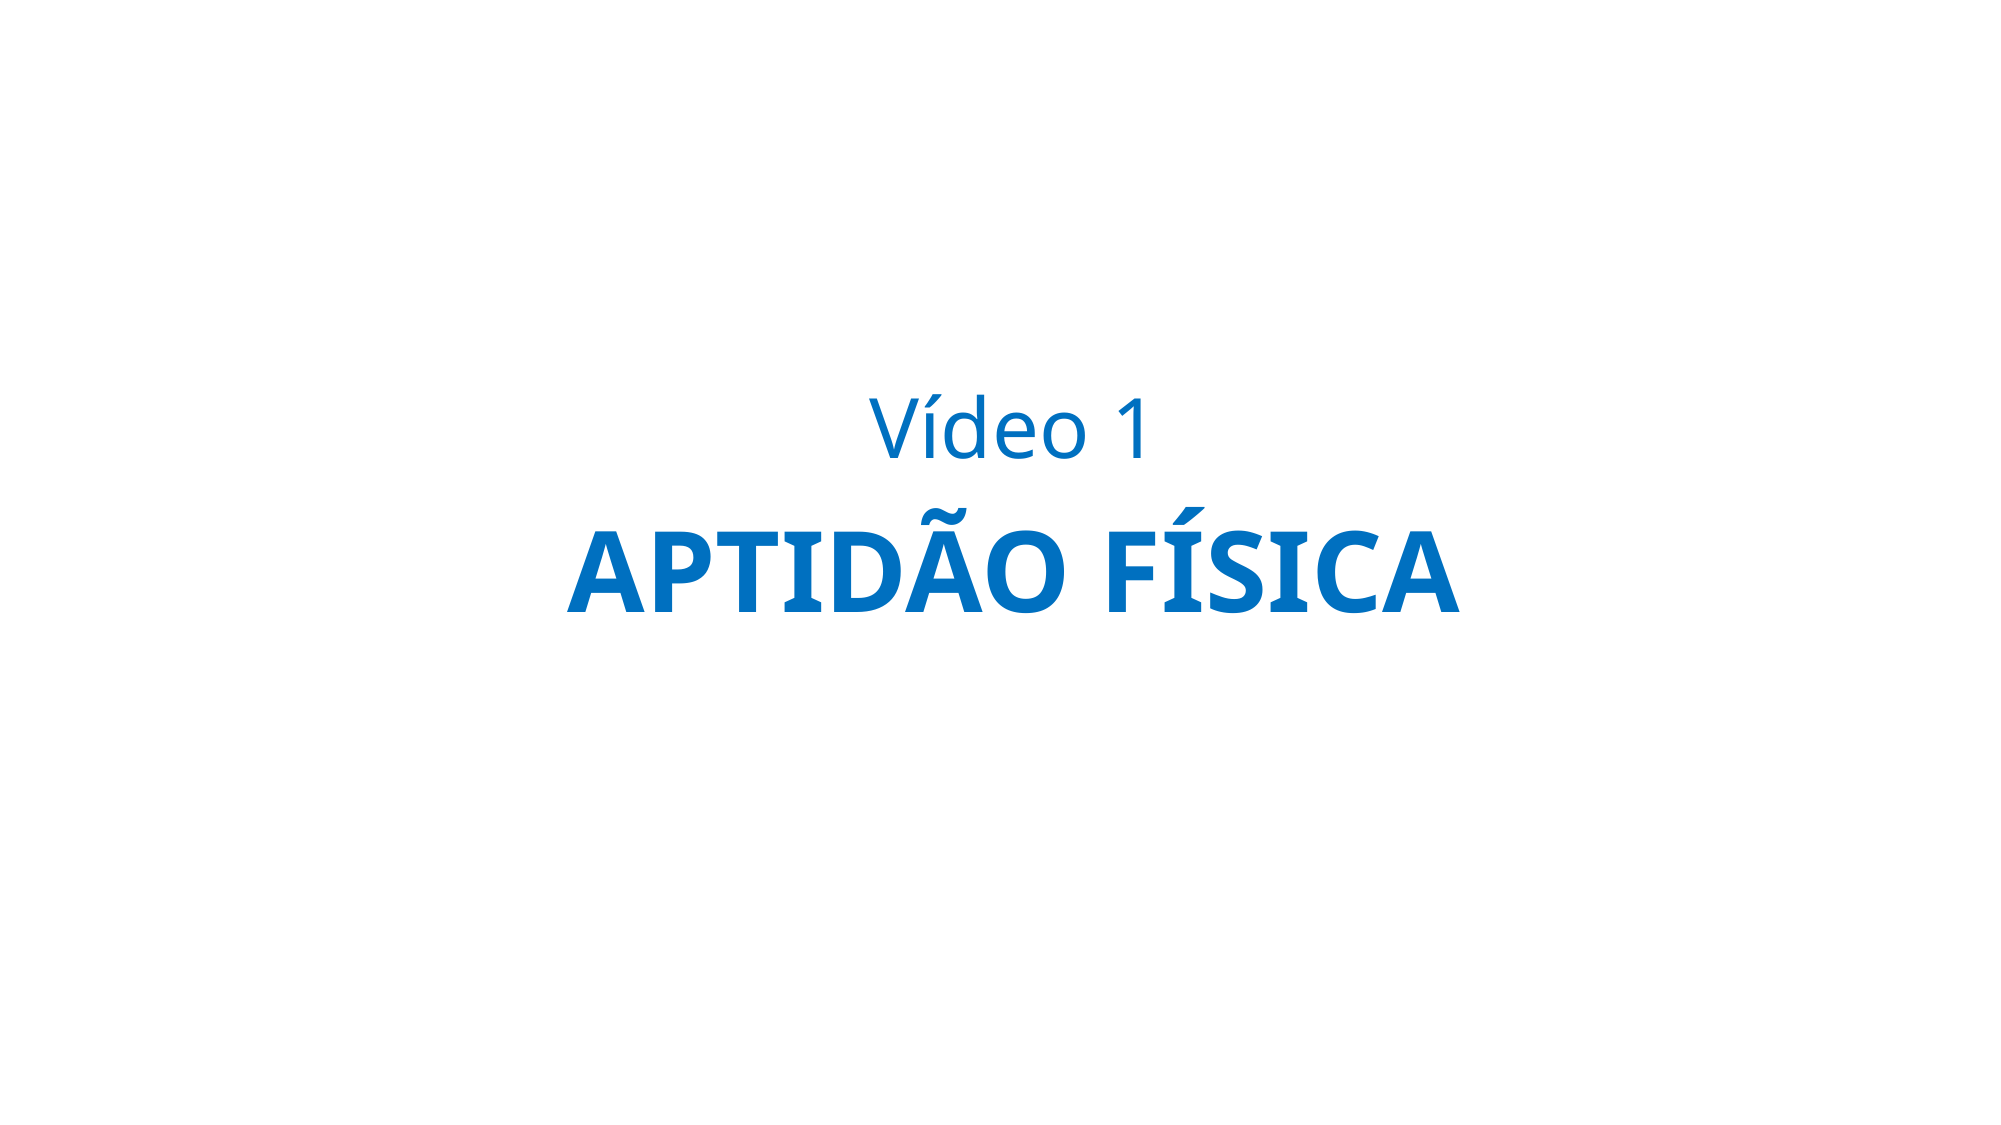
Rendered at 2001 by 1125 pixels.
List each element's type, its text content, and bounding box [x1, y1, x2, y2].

text_box Vídeo 1 APTIDÃO FÍSICA [510, 367, 1518, 643]
